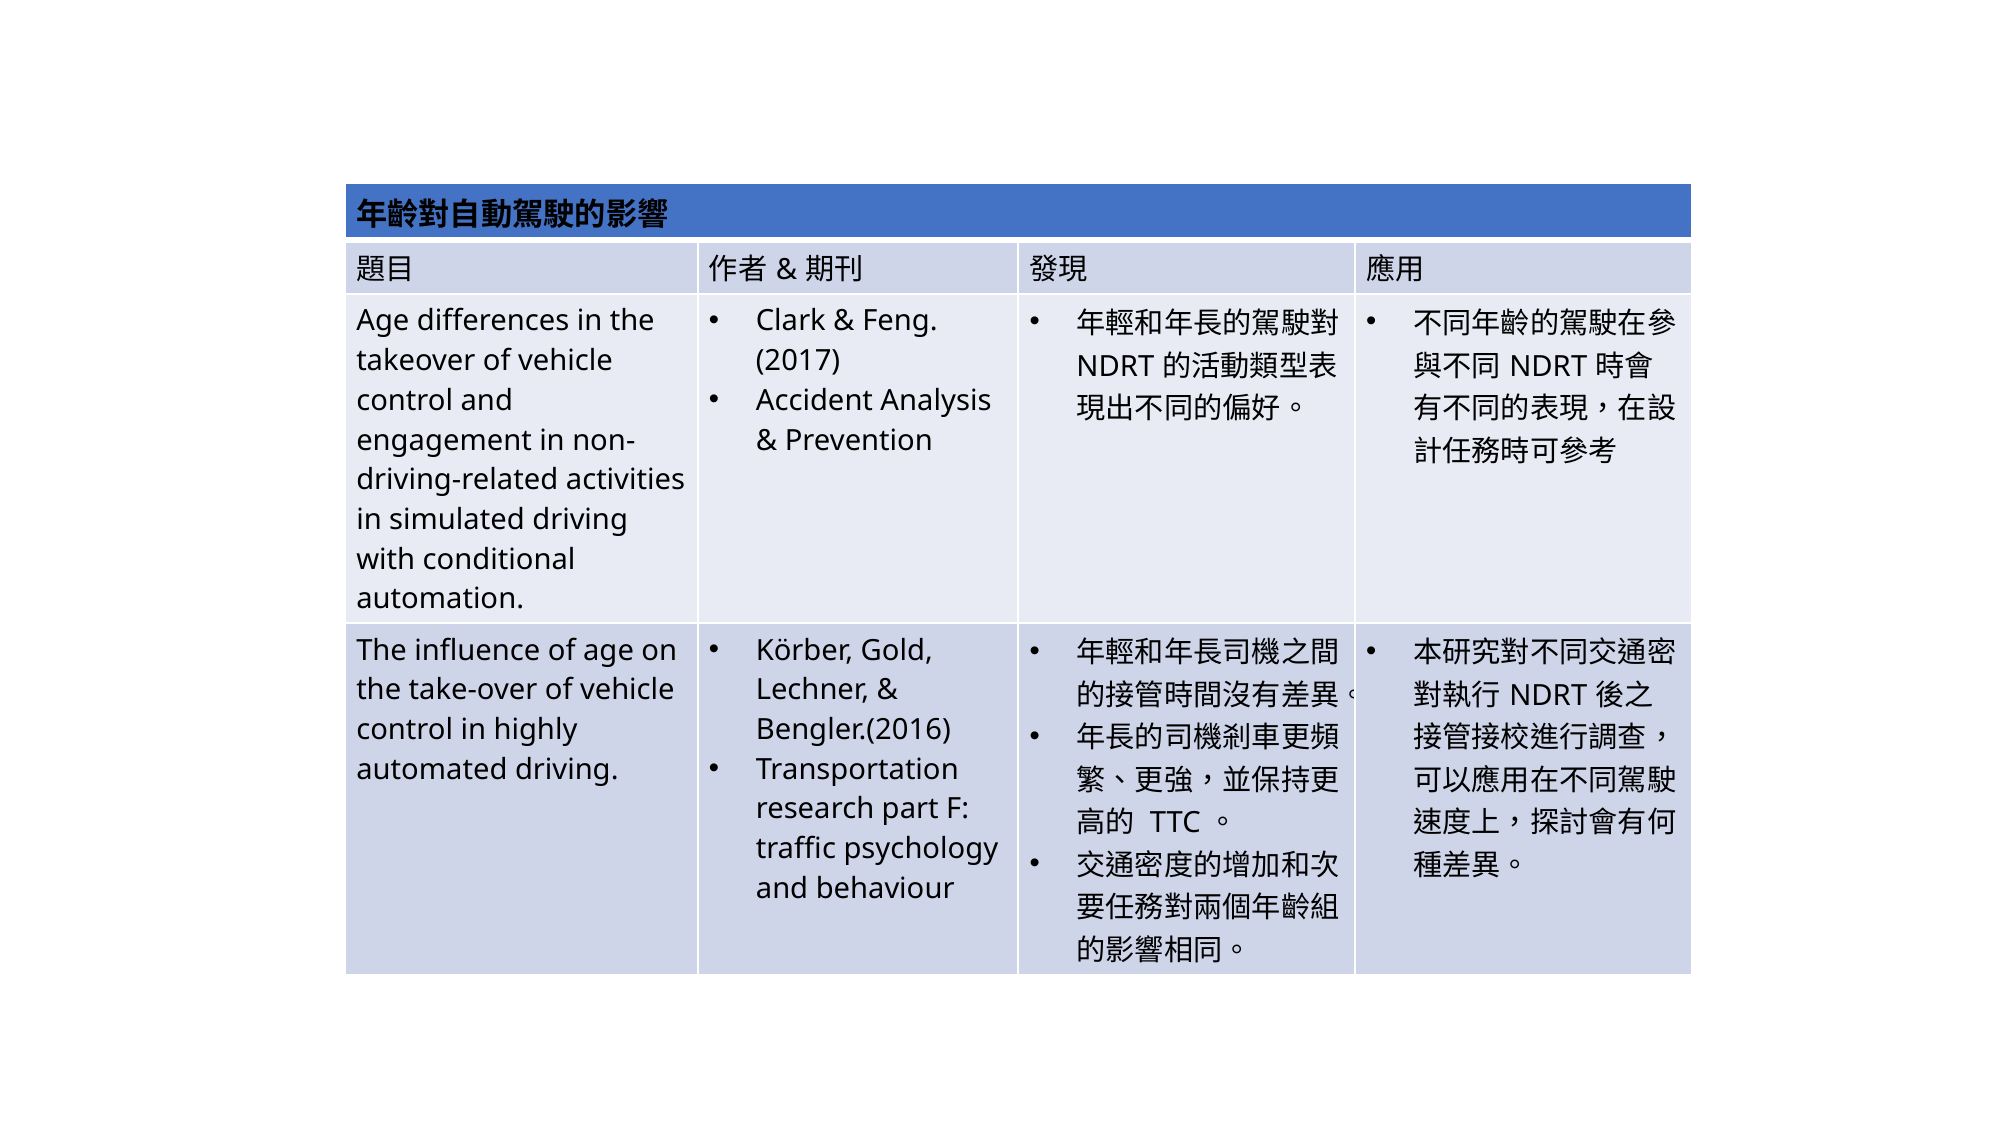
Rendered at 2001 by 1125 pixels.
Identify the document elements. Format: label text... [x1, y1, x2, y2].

table_cell 不同年齡的駕駛在參與不同NDRT時會有不同的表現，在設計任務時可參考 [1356, 295, 1691, 622]
table_cell 應用 [1356, 243, 1691, 293]
table_cell Körber, Gold, Lechner, & Bengler.(2016) Transportation research part F: traffic psychology and behaviour [699, 624, 1017, 974]
table_cell Clark & Feng.(2017) Accident Analysis & Prevention [699, 295, 1017, 622]
table_cell 發現 [1019, 243, 1354, 293]
table_cell 題目 [346, 243, 697, 293]
table_cell The influence of age on the take-over of vehicle control in highly automated driving. [346, 624, 697, 974]
table_header 年齡對自動駕駛的影響 [346, 184, 1691, 237]
table_cell 年輕和年長司機之間的接管時間沒有差異。 年長的司機剎車更頻繁、更強，並保持更高的 TTC。 交通密度的增加和次要任務對兩個年齡組的影響相同。 [1019, 624, 1354, 974]
table_cell Age differences in the takeover of vehicle control and engagement in non-driving-related activities in simulated driving with conditional automation. [346, 295, 697, 622]
table_cell 年輕和年長的駕駛對NDRT的活動類型表現出不同的偏好。 [1019, 295, 1354, 622]
table_cell 本研究對不同交通密對執行NDRT後之接管接校進行調查，可以應用在不同駕駛速度上，探討會有何種差異。 [1356, 624, 1691, 974]
table_cell 作者&期刊 [699, 243, 1017, 293]
